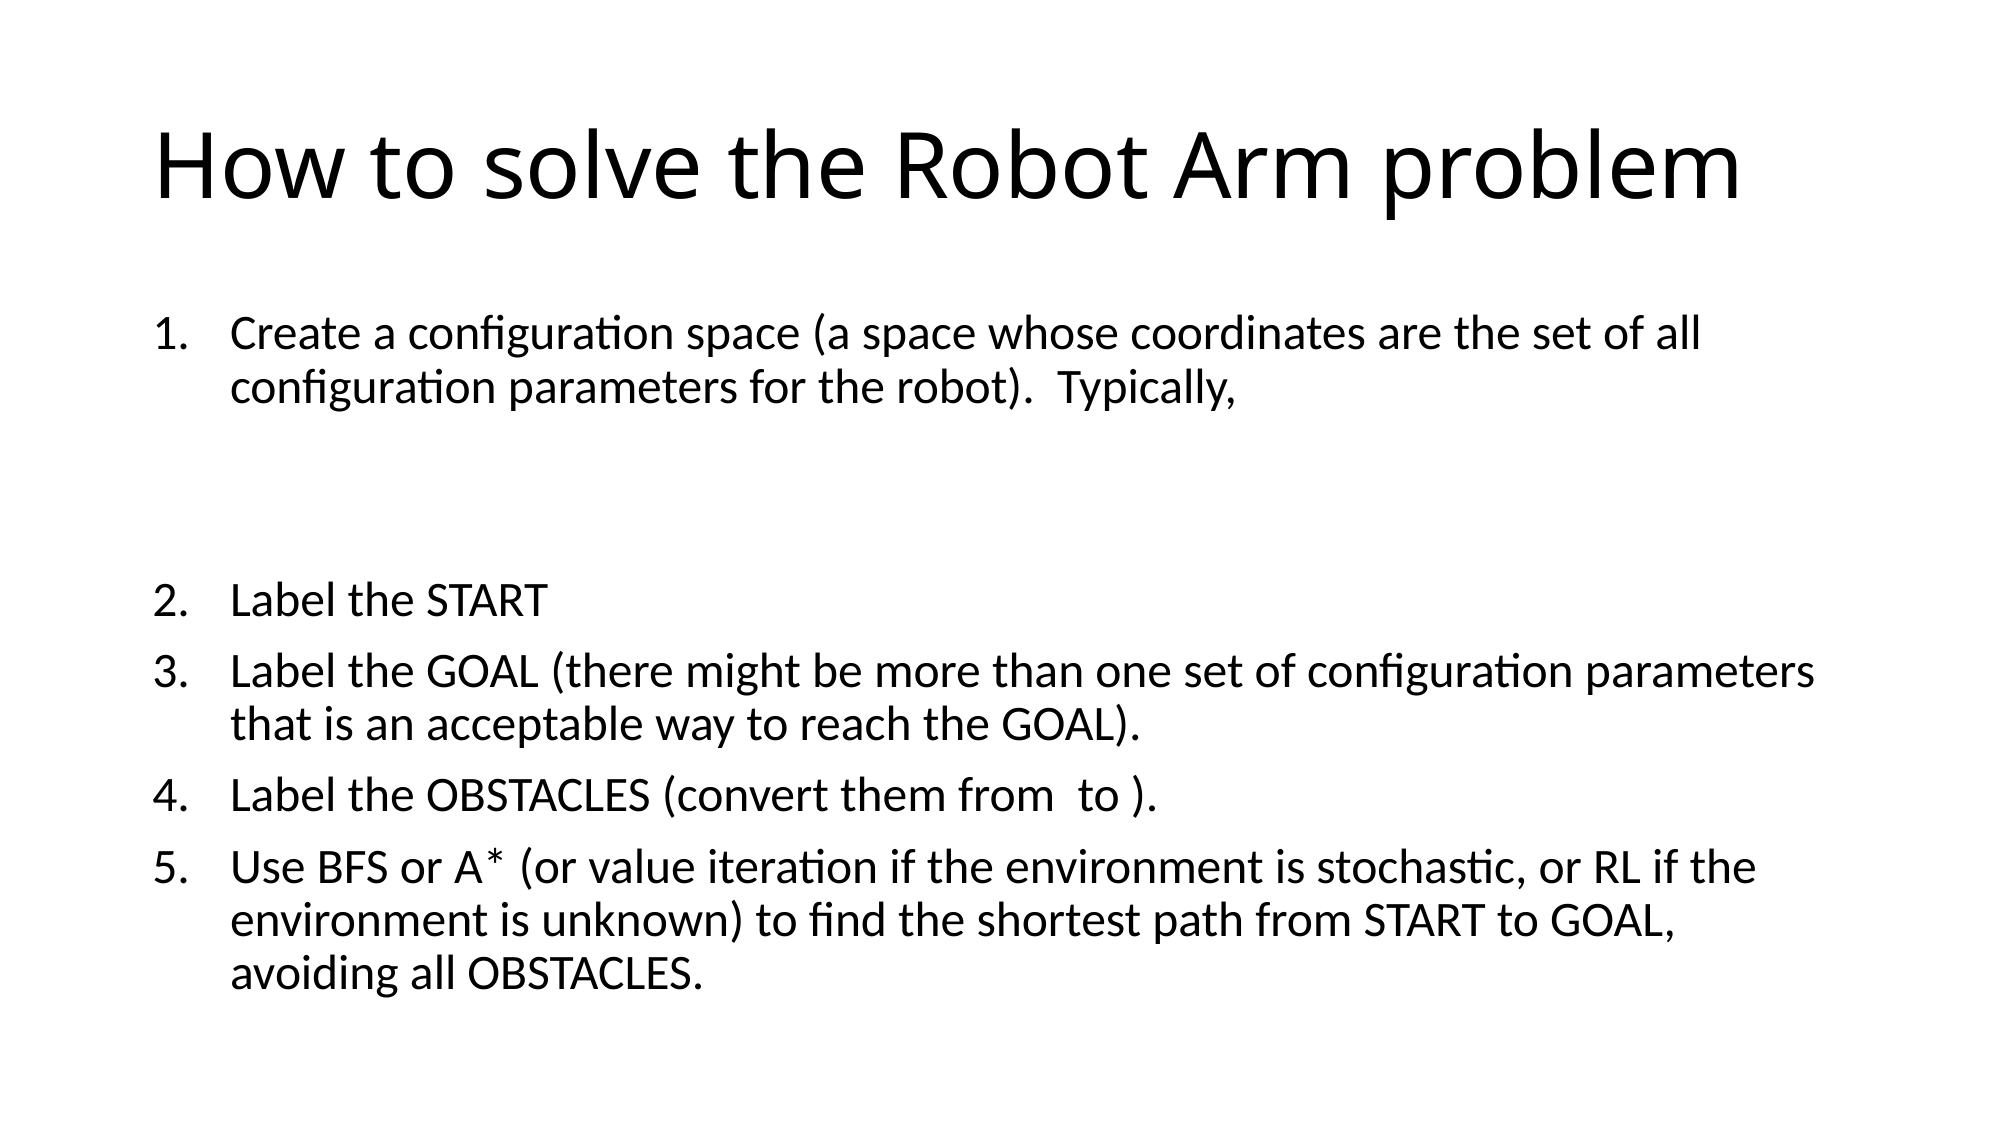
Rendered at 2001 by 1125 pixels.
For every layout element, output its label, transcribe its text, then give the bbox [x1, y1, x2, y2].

title How to solve the Robot Arm problem [137, 59, 1863, 278]
